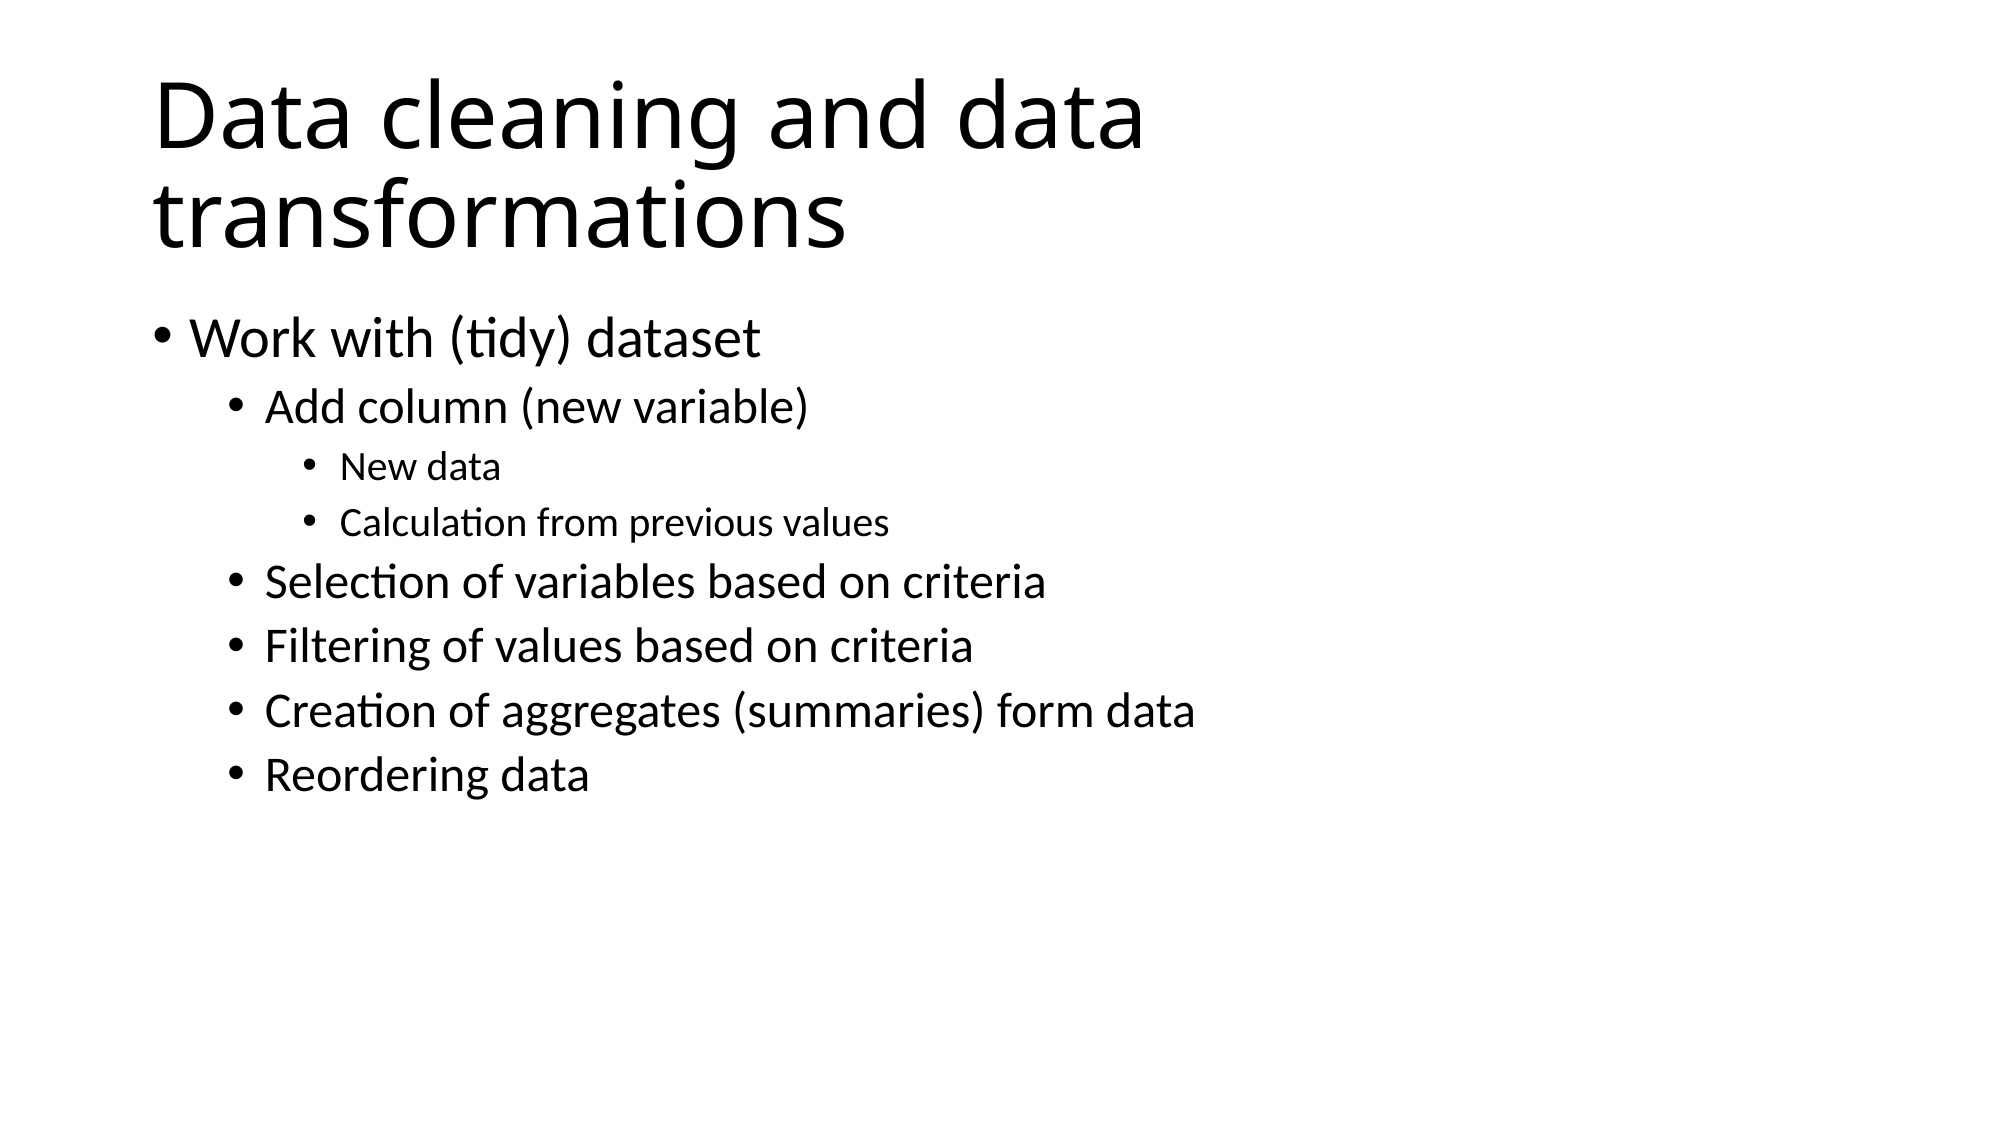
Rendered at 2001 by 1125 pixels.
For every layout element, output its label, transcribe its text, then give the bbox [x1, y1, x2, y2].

title Data cleaning and data transformations [137, 59, 1863, 278]
list Work with (tidy) dataset Add column (new variable) New data Calculation from previous values Selection of variables based on criteria Filtering of values based on criteria Creation of aggregates (summaries) form data Reordering data [137, 299, 1863, 1014]
